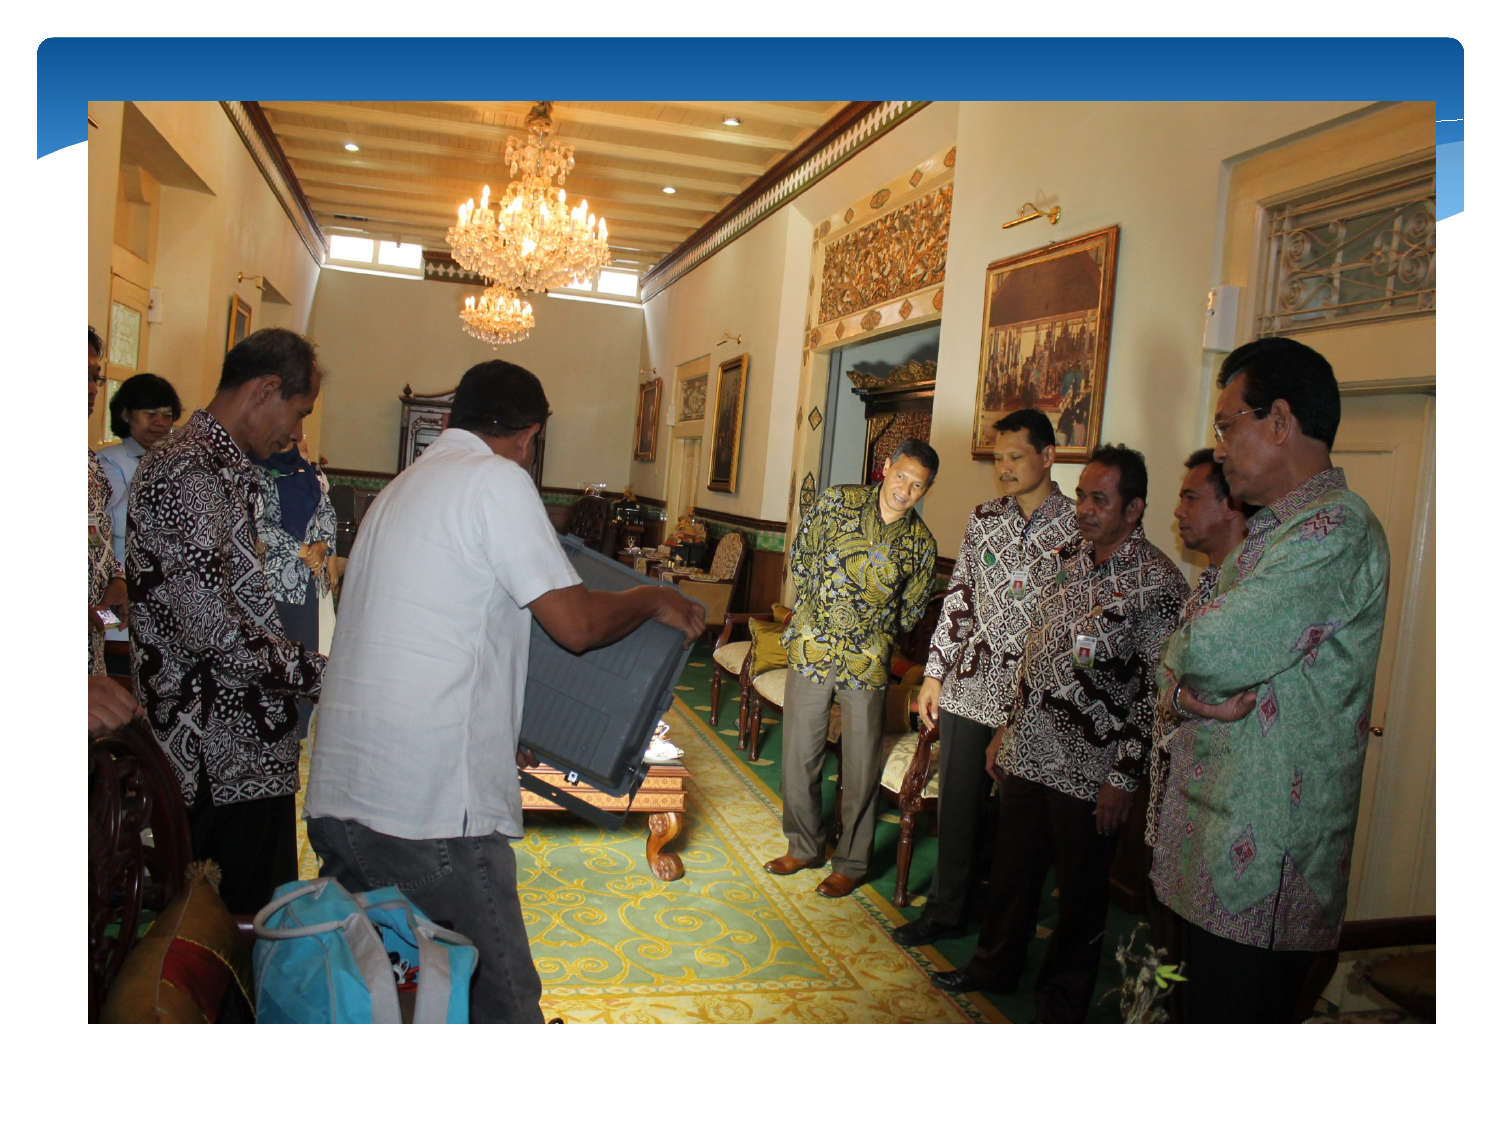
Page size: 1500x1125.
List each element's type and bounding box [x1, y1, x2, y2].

picture [88, 101, 1436, 1024]
